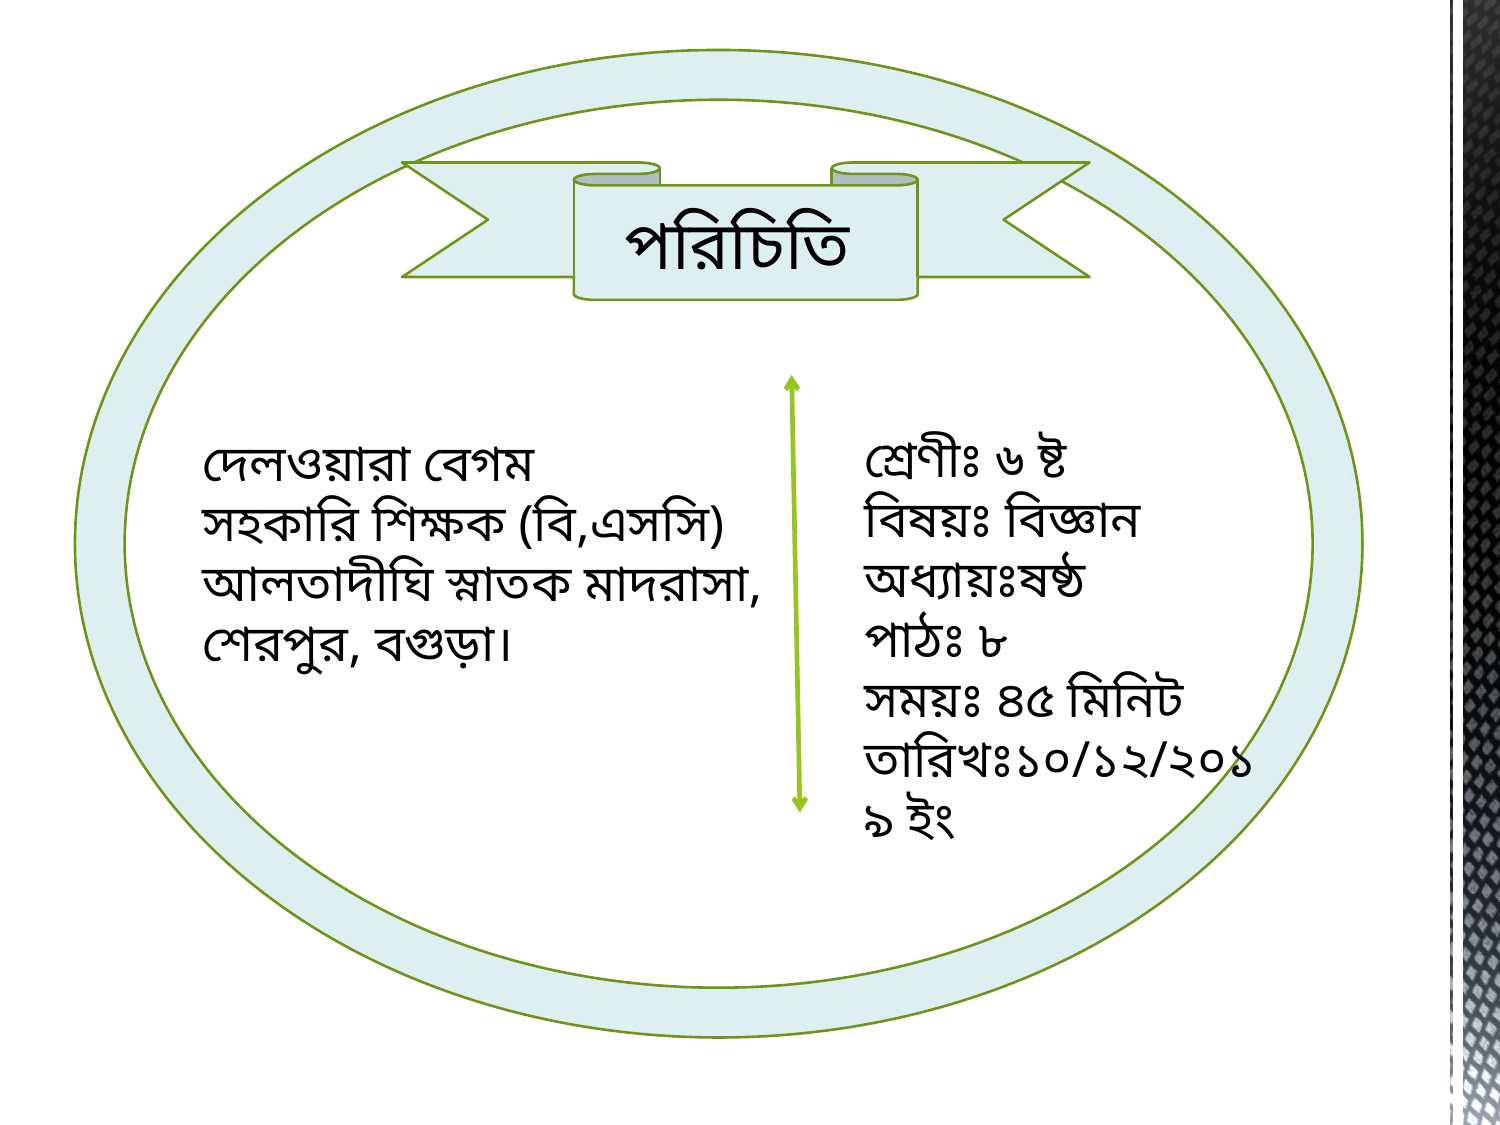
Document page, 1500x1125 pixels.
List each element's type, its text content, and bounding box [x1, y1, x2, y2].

text_box শ্রেণীঃ ৬ ষ্ট বিষয়ঃ বিজ্ঞান অধ্যায়ঃষষ্ঠ পাঠঃ ৮ সময়ঃ ৪৫ মিনিট তারিখঃ১০/১২/২০১৯ ইং [849, 420, 1275, 856]
picture [1447, 0, 1500, 1125]
text_box দেলওয়ারা বেগম সহকারি শিক্ষক (বি,এসসি) আলতাদীঘি স্নাতক মাদরাসা, শেরপুর, বগুড়া। [187, 423, 786, 679]
text_box [73, 48, 1364, 1039]
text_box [791, 374, 801, 813]
text_box পরিচিতি [400, 161, 1091, 302]
